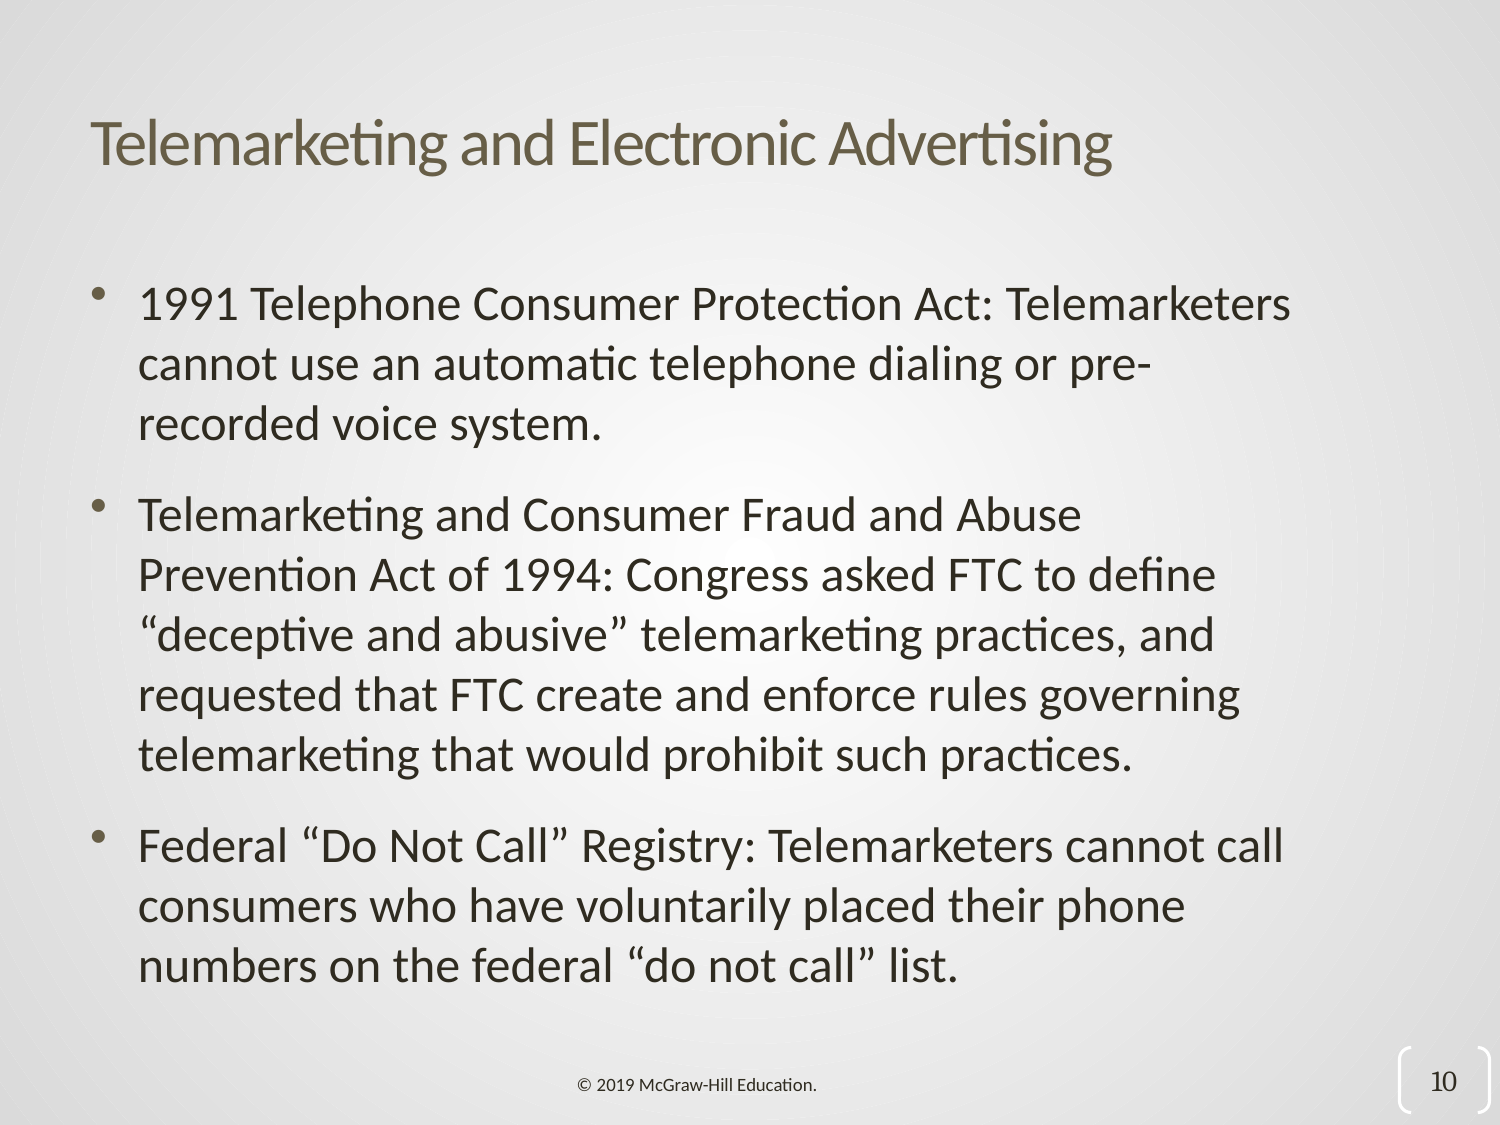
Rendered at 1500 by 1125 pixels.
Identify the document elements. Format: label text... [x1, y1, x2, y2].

slide_number 10 [1397, 1045, 1492, 1115]
title Telemarketing and Electronic Advertising [75, 45, 1325, 233]
list 1991 Telephone Consumer Protection Act: Telemarketers cannot use an automatic telephone dialing or pre-recorded voice system. Telemarketing and Consumer Fraud and Abuse Prevention Act of 1994: Congress asked F T C to define “deceptive and abusive” telemarketing practices, and requested that F T C create and enforce rules governing telemarketing that would prohibit such practices. Federal “Do Not Call” Registry: Telemarketers cannot call consumers who have voluntarily placed their phone numbers on the federal “do not call” list. [75, 262, 1325, 1000]
